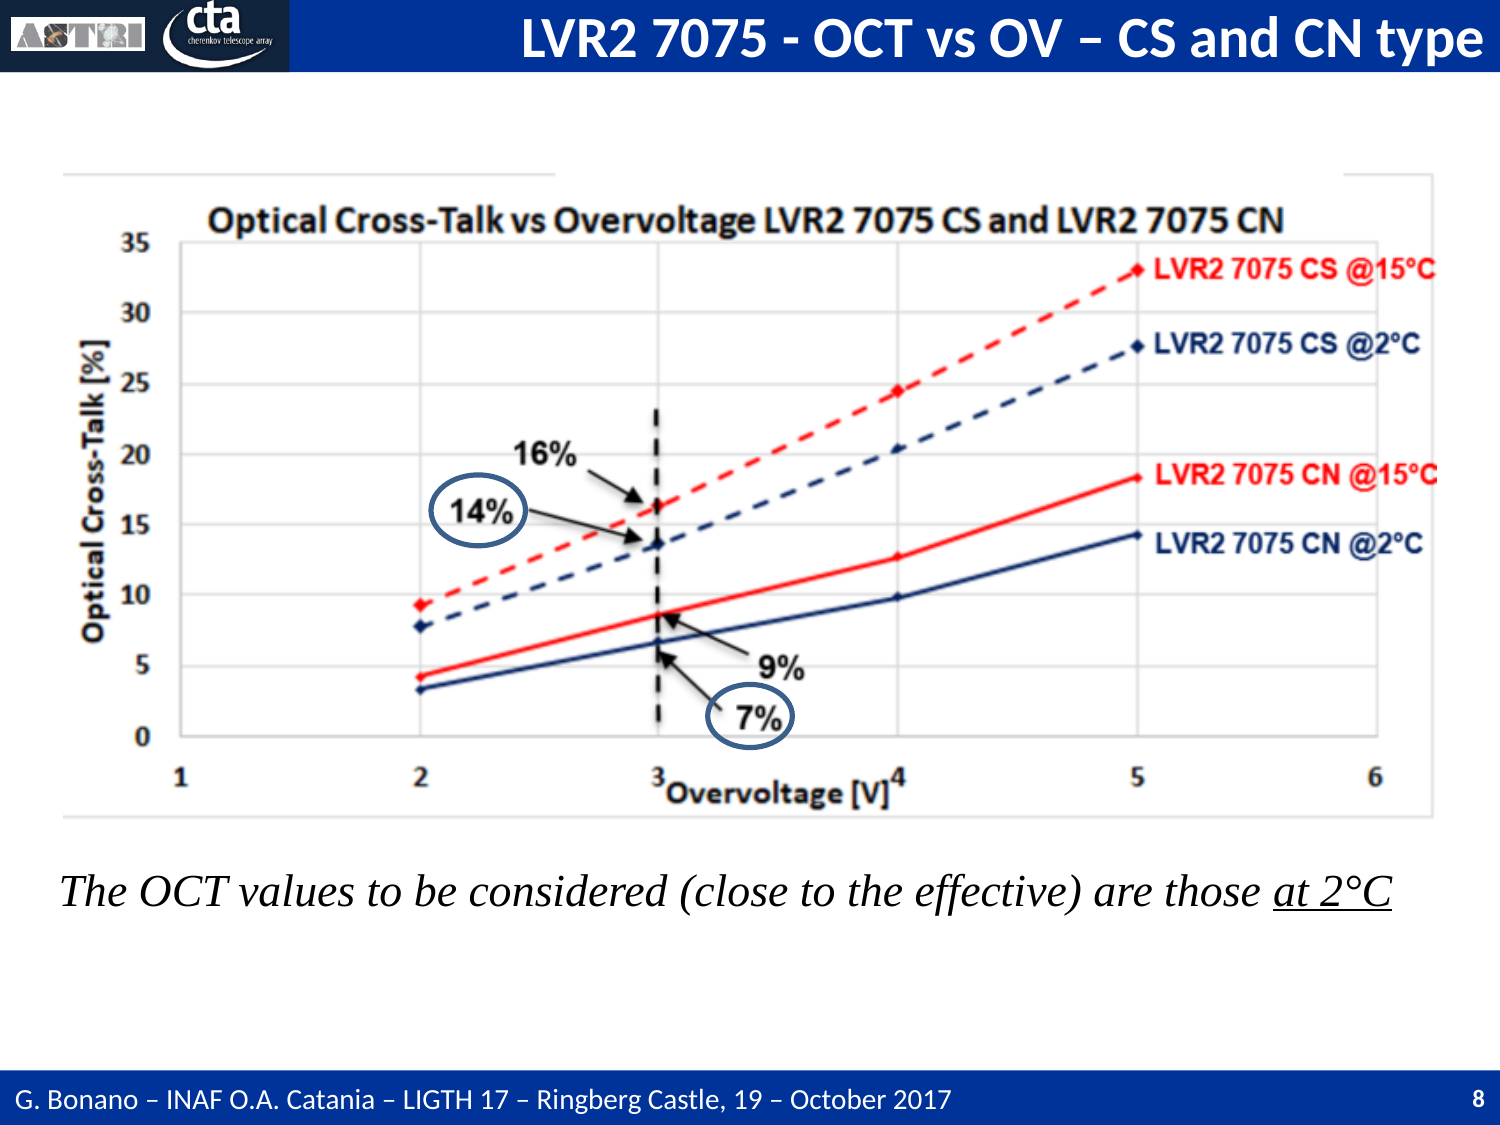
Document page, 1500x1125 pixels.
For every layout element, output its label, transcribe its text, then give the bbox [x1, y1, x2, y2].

slide_number 8 [1411, 1075, 1500, 1120]
text_box LVR2 7075 - OCT vs OV – CS and CN type [293, 0, 1500, 73]
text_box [0, 0, 290, 73]
text_box The OCT values to be considered (close to the effective) are those at 2°C [43, 852, 1437, 923]
picture [63, 172, 1437, 824]
text_box G. Bonano – INAF O.A. Catania – LIGTH 17 – Ringberg Castle, 19 – October 2017 [0, 1070, 1500, 1125]
